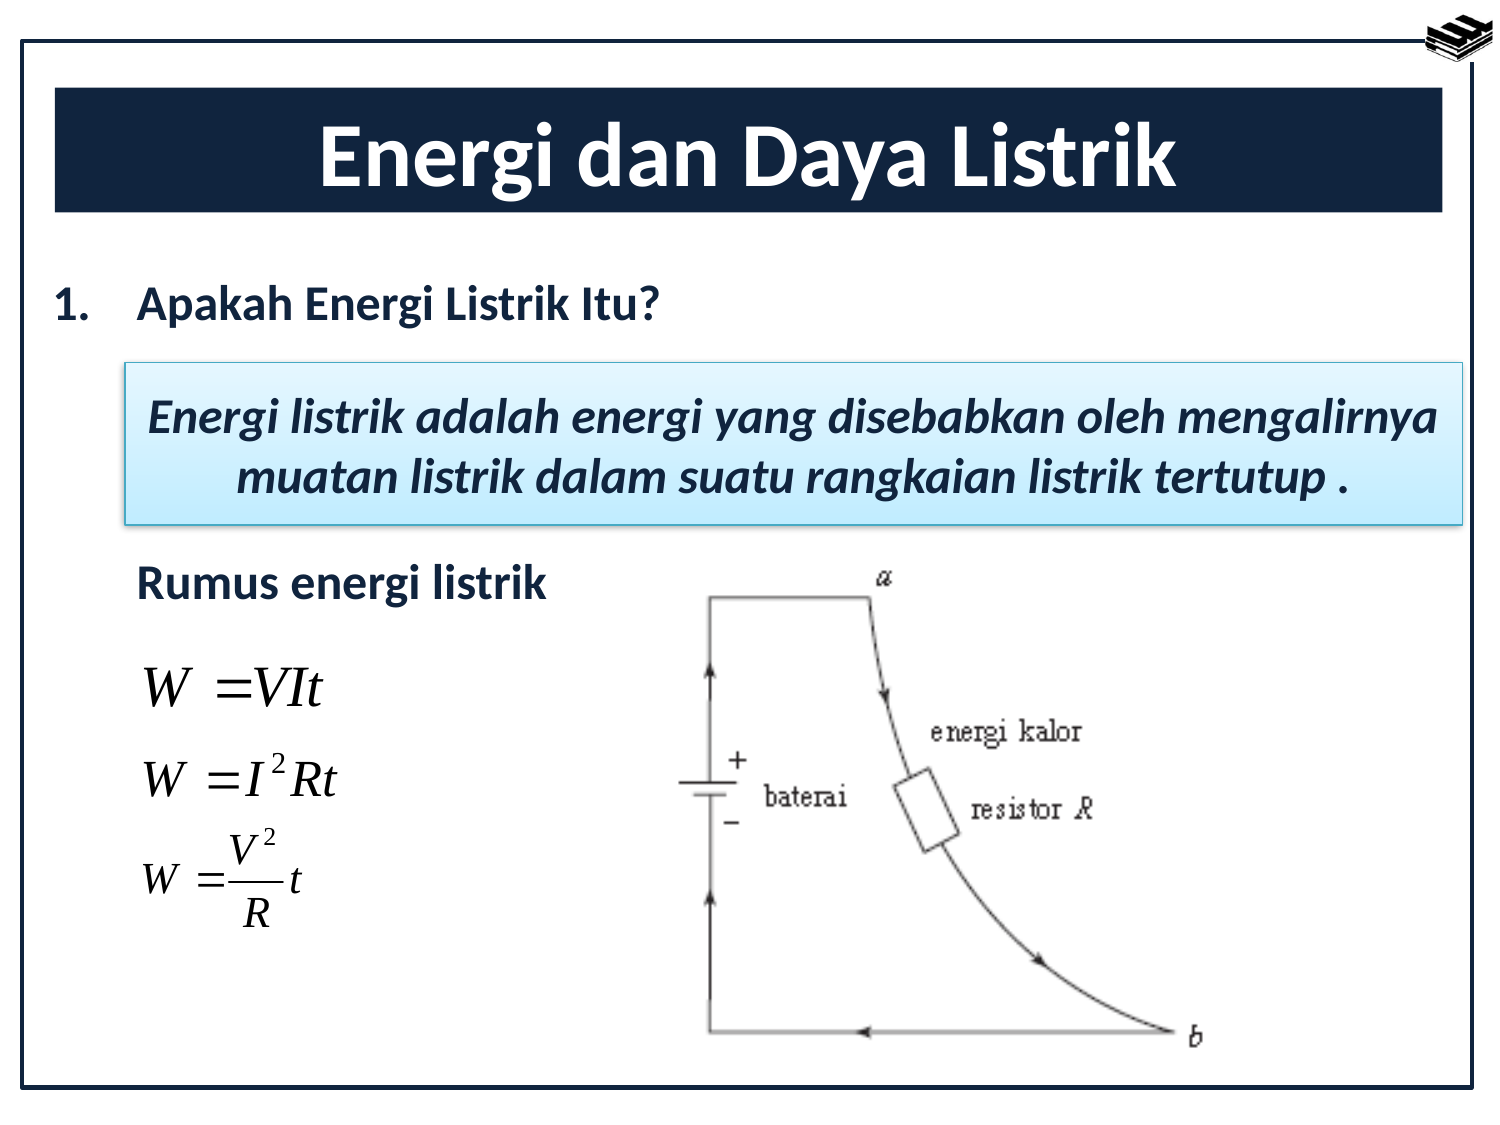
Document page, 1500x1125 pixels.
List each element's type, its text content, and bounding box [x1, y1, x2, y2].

text_box Energi dan Daya Listrik [54, 87, 1443, 213]
text_box Energi listrik adalah energi yang disebabkan oleh mengalirnya muatan listrik dalam suatu rangkaian listrik tertutup . [124, 362, 1463, 526]
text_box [137, 815, 312, 938]
picture [1425, 11, 1493, 62]
list Apakah Energi Listrik Itu? Rumus energi listrik [37, 262, 1388, 1005]
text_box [137, 652, 338, 722]
picture [662, 549, 1288, 1073]
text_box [137, 740, 351, 810]
